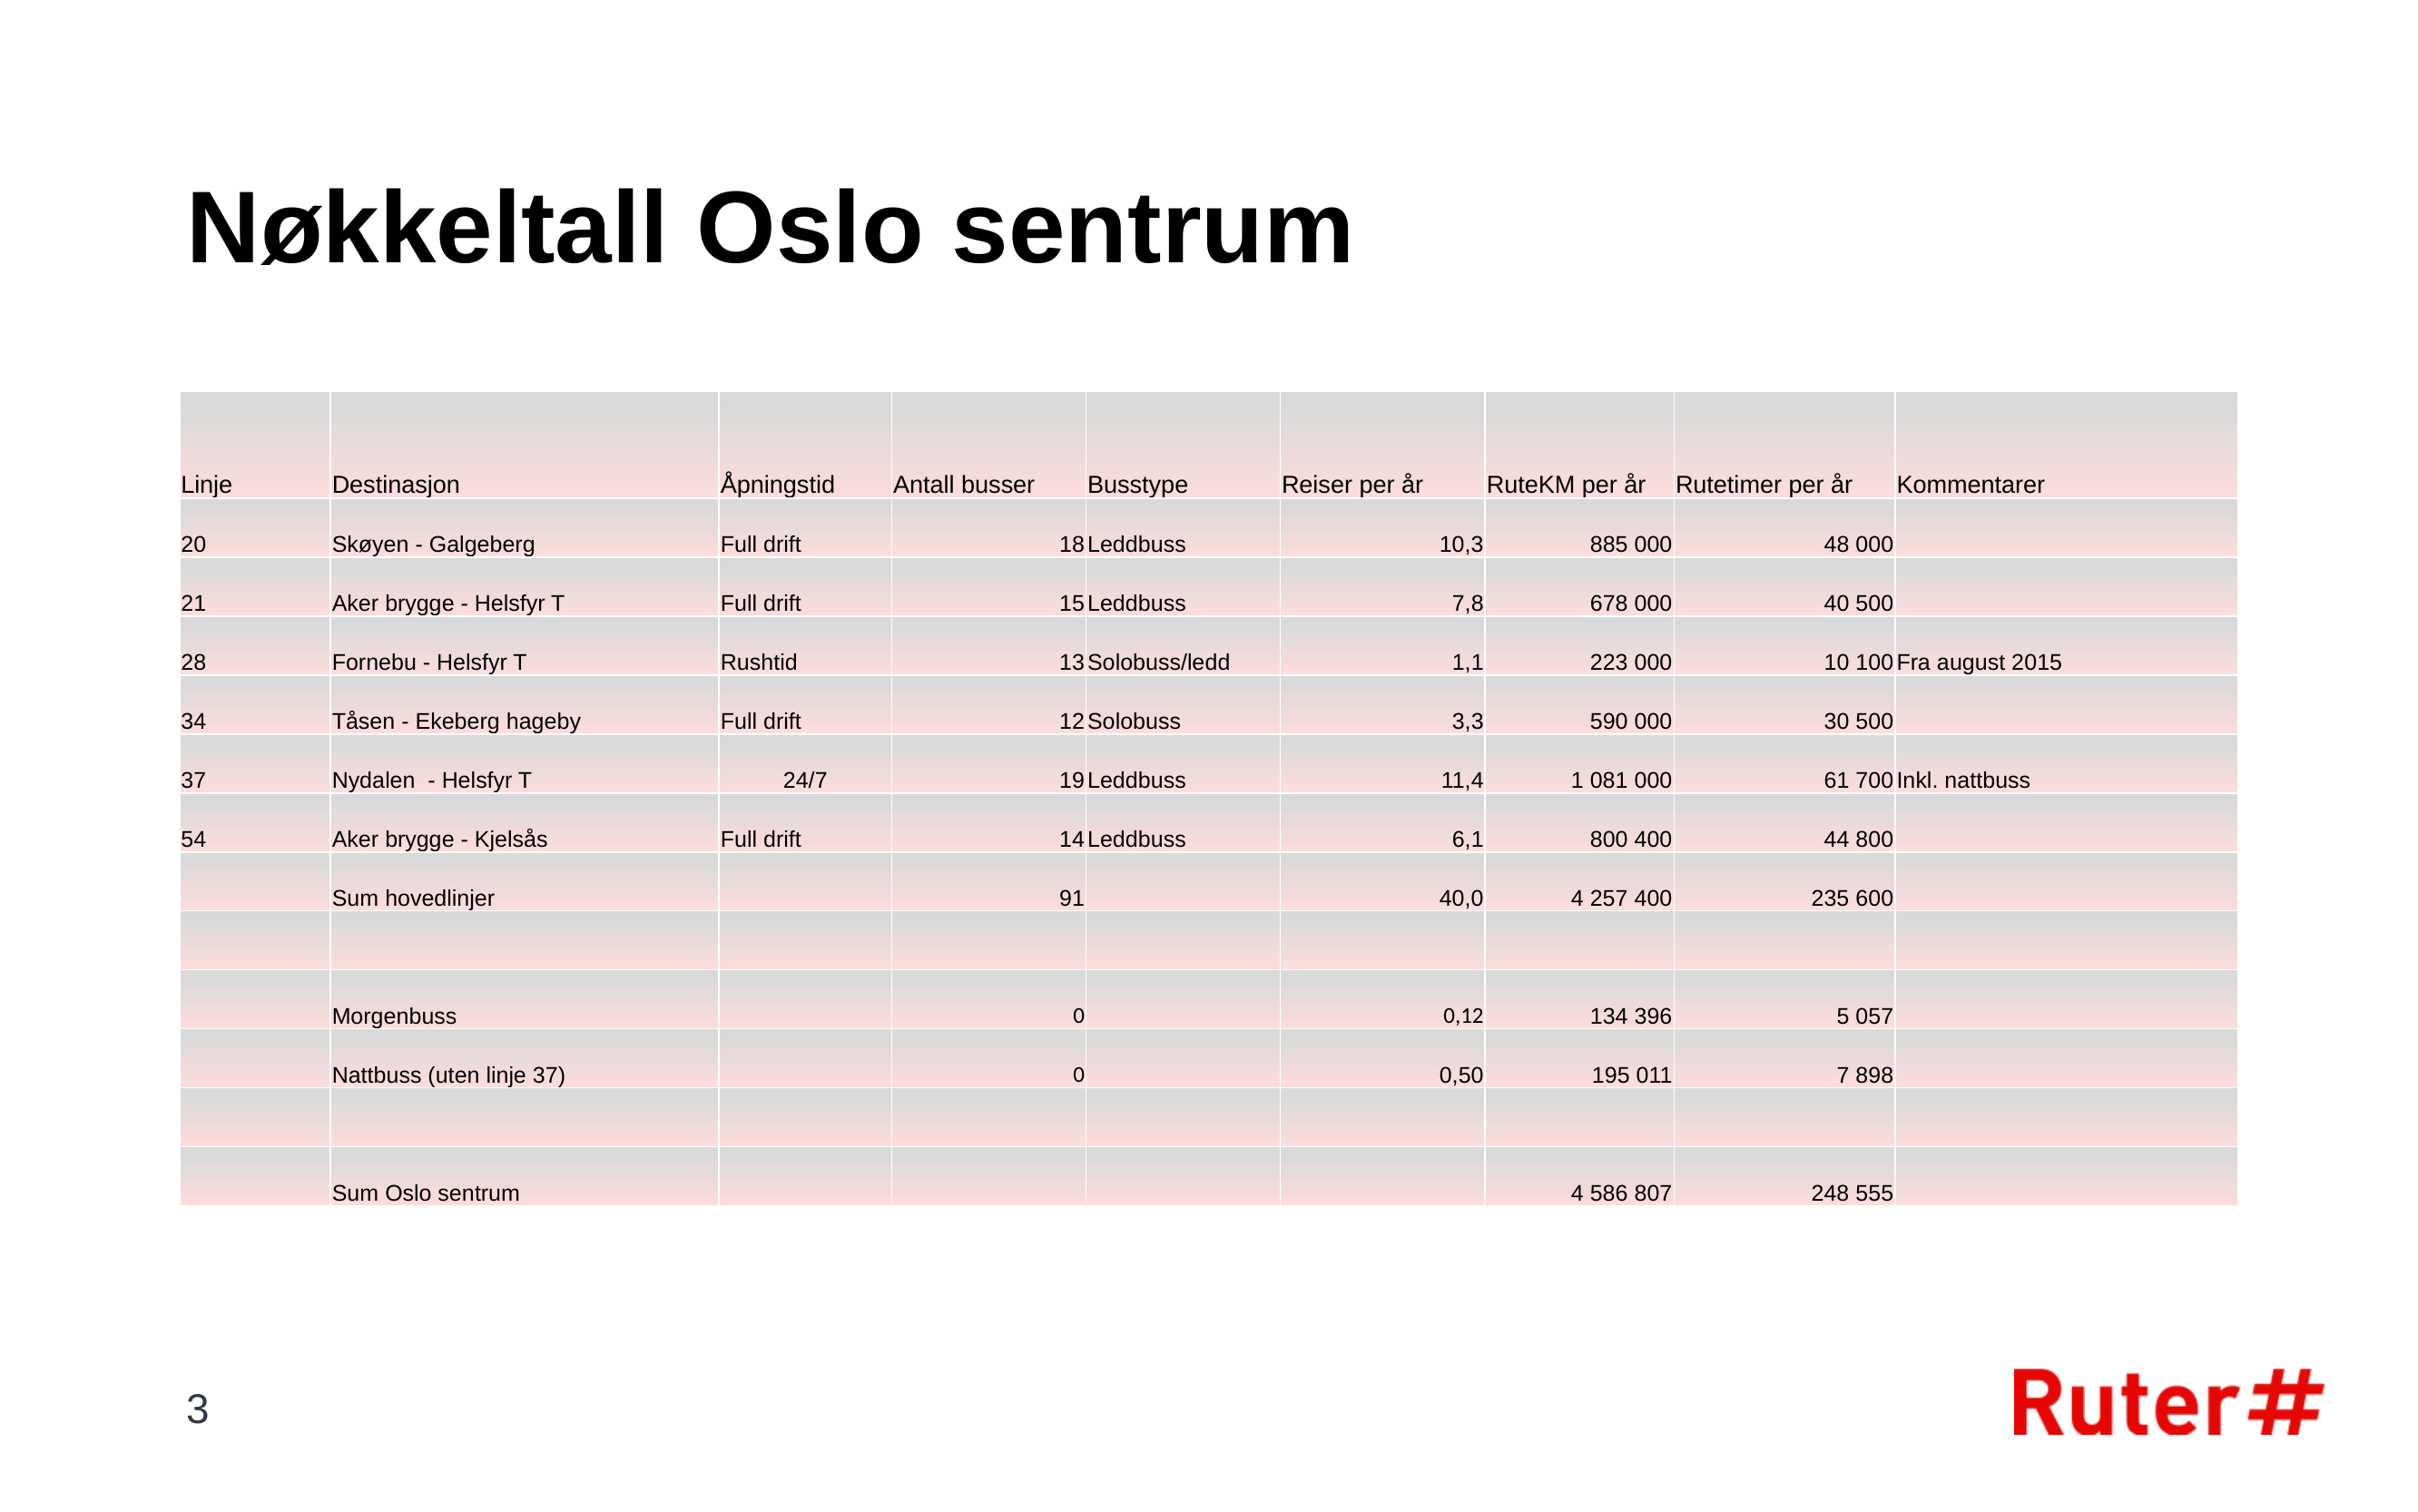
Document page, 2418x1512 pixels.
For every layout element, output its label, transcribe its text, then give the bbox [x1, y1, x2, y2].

table_cell [181, 1088, 329, 1146]
table_cell [181, 1029, 329, 1087]
table_cell [1086, 1088, 1280, 1146]
table_cell 195 011 [1486, 1029, 1674, 1087]
table_cell 30 500 [1675, 676, 1894, 733]
table_cell [720, 1029, 891, 1087]
table_cell [1896, 1147, 2237, 1205]
table_cell 13 [892, 617, 1086, 674]
table_cell [720, 853, 891, 910]
table_header Reiser per år [1281, 392, 1484, 497]
table_cell [1675, 911, 1894, 969]
table_cell [720, 1147, 891, 1205]
title Nøkkeltall Oslo sentrum [162, 136, 2297, 296]
table_cell Aker brygge - Kjelsås [331, 794, 718, 851]
table_cell [720, 911, 891, 969]
table_header Kommentarer [1896, 392, 2237, 497]
table_cell [331, 911, 718, 969]
table_cell Fornebu - Helsfyr T [331, 617, 718, 674]
table_cell 4 586 807 [1486, 1147, 1674, 1205]
table_cell Full drift [720, 499, 891, 556]
table_cell 24/7 [720, 735, 891, 792]
table_cell 235 600 [1675, 853, 1894, 910]
table_header Antall busser [892, 392, 1086, 497]
table_cell [1896, 853, 2237, 910]
table_cell Sum Oslo sentrum [331, 1147, 718, 1205]
table_cell 0 [892, 1029, 1086, 1087]
table_cell Skøyen - Galgeberg [331, 499, 718, 556]
table_cell [181, 853, 329, 910]
table_cell [1896, 676, 2237, 733]
table_cell 40,0 [1281, 853, 1484, 910]
table_cell 14 [892, 794, 1086, 851]
table_cell [181, 911, 329, 969]
table_header Rutetimer per år [1675, 392, 1894, 497]
table_cell 40 500 [1675, 558, 1894, 615]
table_cell 6,1 [1281, 794, 1484, 851]
table_cell 1 081 000 [1486, 735, 1674, 792]
table_cell 19 [892, 735, 1086, 792]
table_cell 21 [181, 558, 329, 615]
table_cell [1281, 1088, 1484, 1146]
table_cell 10 100 [1675, 617, 1894, 674]
table_cell 61 700 [1675, 735, 1894, 792]
table_cell Leddbuss [1086, 558, 1280, 615]
table_cell Solobuss [1086, 676, 1280, 733]
table_cell [1896, 558, 2237, 615]
table_cell 10,3 [1281, 499, 1484, 556]
table_cell 12 [892, 676, 1086, 733]
table_cell 11,4 [1281, 735, 1484, 792]
table_cell 15 [892, 558, 1086, 615]
table_cell [892, 911, 1086, 969]
table_header RuteKM per år [1486, 392, 1674, 497]
table_cell [1896, 499, 2237, 556]
table_cell Leddbuss [1086, 735, 1280, 792]
table_cell 5 057 [1675, 970, 1894, 1028]
table_cell [1281, 1147, 1484, 1205]
table_cell 48 000 [1675, 499, 1894, 556]
table_cell 20 [181, 499, 329, 556]
table_cell [181, 1147, 329, 1205]
table_cell 28 [181, 617, 329, 674]
table_cell 18 [892, 499, 1086, 556]
table_cell 0,50 [1281, 1029, 1484, 1087]
table_cell Full drift [720, 558, 891, 615]
table_cell Fra august 2015 [1896, 617, 2237, 674]
table_cell [1281, 911, 1484, 969]
slide_number 3 [162, 1374, 270, 1438]
table_cell Solobuss/ledd [1086, 617, 1280, 674]
table_cell Tåsen - Ekeberg hageby [331, 676, 718, 733]
table_cell Nattbuss (uten linje 37) [331, 1029, 718, 1087]
table_cell [1086, 1147, 1280, 1205]
table_cell 34 [181, 676, 329, 733]
table_cell [1086, 1029, 1280, 1087]
table_cell Aker brygge - Helsfyr T [331, 558, 718, 615]
table_cell 7,8 [1281, 558, 1484, 615]
table_cell 800 400 [1486, 794, 1674, 851]
table_cell 0 [892, 970, 1086, 1028]
table_cell 3,3 [1281, 676, 1484, 733]
table_cell [1896, 1029, 2237, 1087]
table_cell Inkl. nattbuss [1896, 735, 2237, 792]
table_cell Rushtid [720, 617, 891, 674]
table_header Busstype [1086, 392, 1280, 497]
table_cell [331, 1088, 718, 1146]
table_cell [892, 1088, 1086, 1146]
table_cell 885 000 [1486, 499, 1674, 556]
table_cell [1896, 911, 2237, 969]
table_cell [1896, 970, 2237, 1028]
table_cell [1675, 1088, 1894, 1146]
table_cell [1086, 853, 1280, 910]
table_cell Morgenbuss [331, 970, 718, 1028]
table_cell 223 000 [1486, 617, 1674, 674]
table_cell 44 800 [1675, 794, 1894, 851]
table_cell Leddbuss [1086, 499, 1280, 556]
table_cell 134 396 [1486, 970, 1674, 1028]
table_cell [892, 1147, 1086, 1205]
table_header Linje [181, 392, 329, 497]
table_cell Nydalen - Helsfyr T [331, 735, 718, 792]
table_cell 678 000 [1486, 558, 1674, 615]
table_cell 0,12 [1281, 970, 1484, 1028]
table_cell [1486, 1088, 1674, 1146]
table_cell Full drift [720, 676, 891, 733]
table_cell Full drift [720, 794, 891, 851]
table_cell [720, 970, 891, 1028]
table_header Åpningstid [720, 392, 891, 497]
table_cell 37 [181, 735, 329, 792]
table_cell [1896, 1088, 2237, 1146]
table_cell Sum hovedlinjer [331, 853, 718, 910]
table_cell 91 [892, 853, 1086, 910]
table_cell [720, 1088, 891, 1146]
table_cell 590 000 [1486, 676, 1674, 733]
table_cell 4 257 400 [1486, 853, 1674, 910]
table_cell [181, 970, 329, 1028]
picture [2014, 1369, 2325, 1435]
table_cell [1086, 911, 1280, 969]
table_cell 248 555 [1675, 1147, 1894, 1205]
table_cell [1896, 794, 2237, 851]
table_cell Leddbuss [1086, 794, 1280, 851]
table_header Destinasjon [331, 392, 718, 497]
table_cell 7 898 [1675, 1029, 1894, 1087]
table_cell [1486, 911, 1674, 969]
table_cell [1086, 970, 1280, 1028]
table_cell 1,1 [1281, 617, 1484, 674]
table_cell 54 [181, 794, 329, 851]
